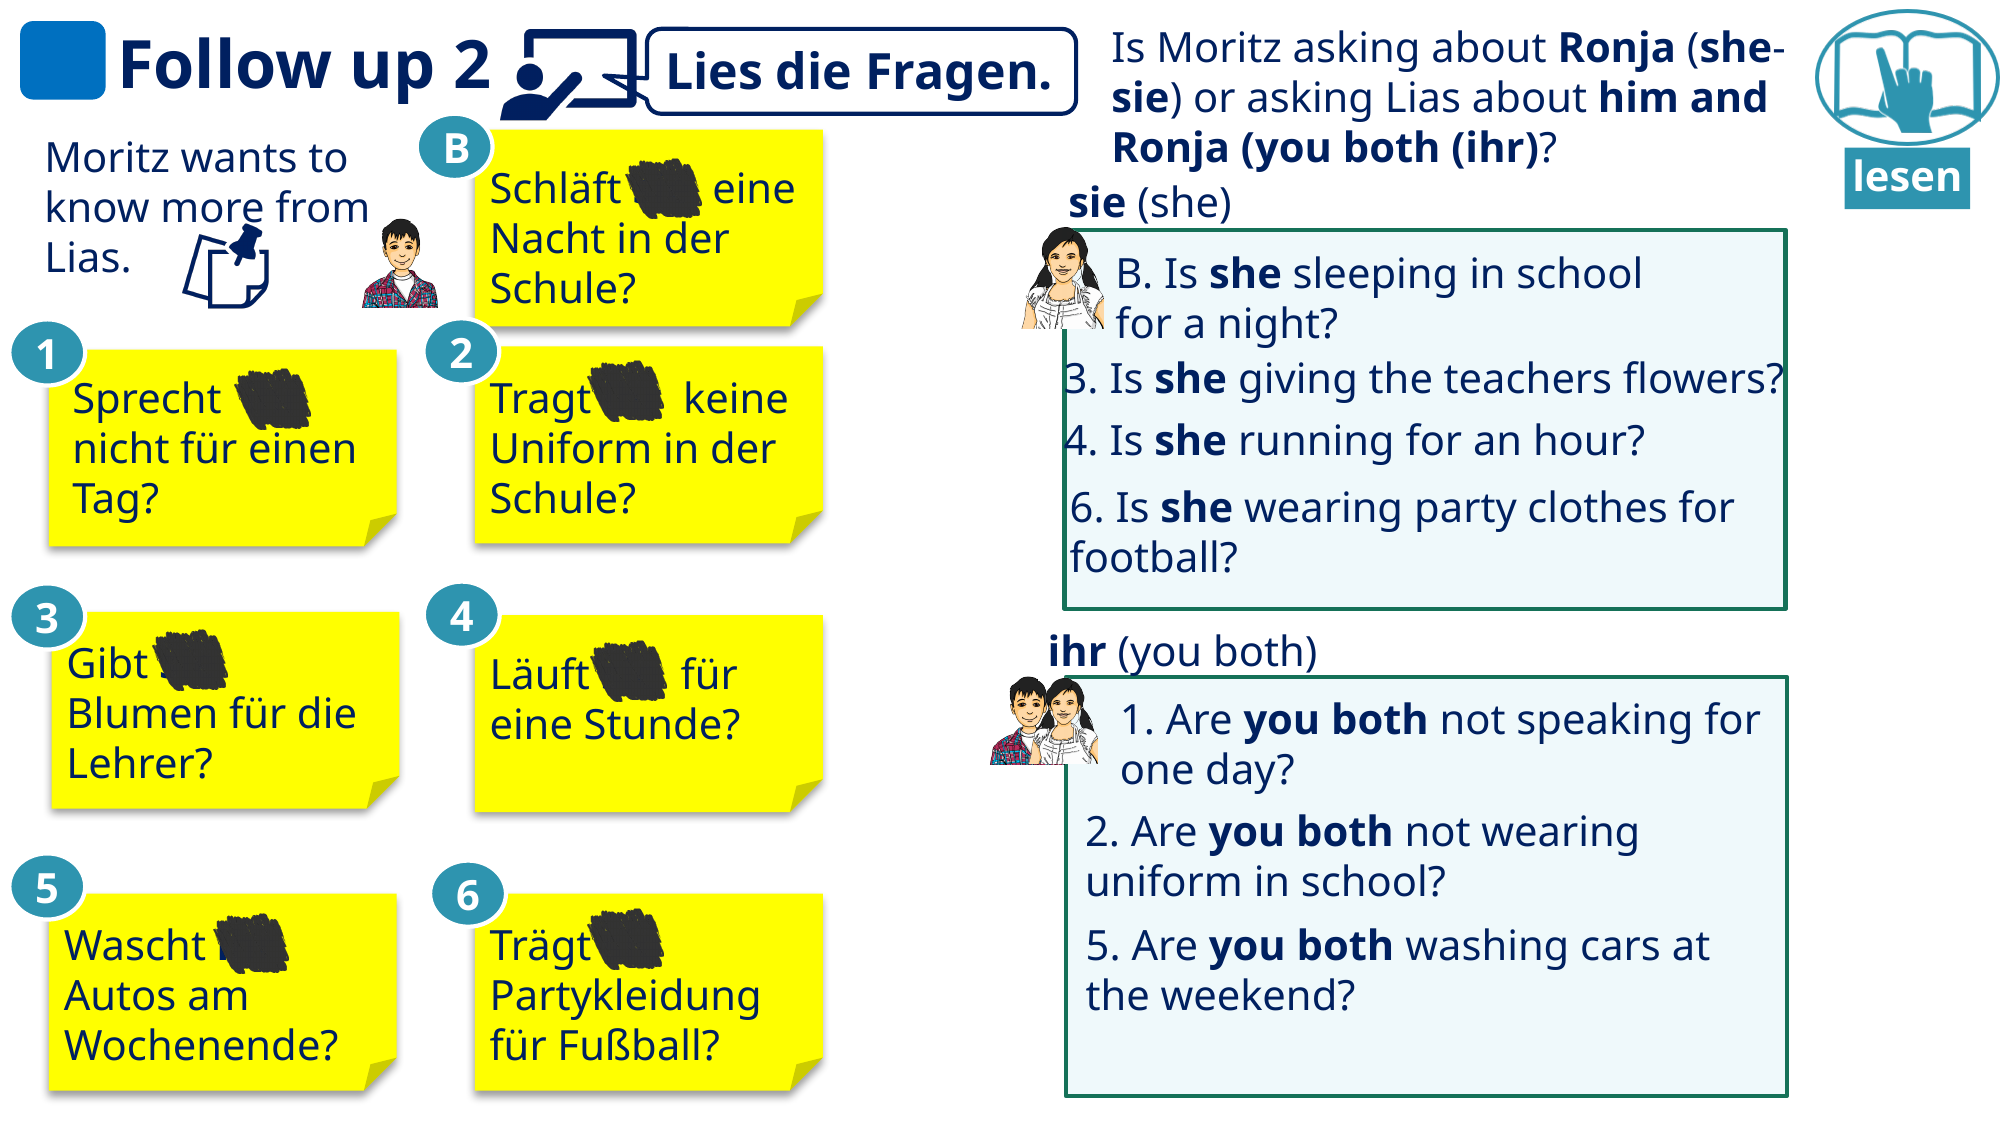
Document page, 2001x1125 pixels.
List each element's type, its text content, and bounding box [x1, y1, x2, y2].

text_box [649, 26, 1076, 116]
text_box [472, 613, 825, 815]
text_box [1062, 338, 1100, 344]
text_box Wascht ihr Autos am Wochenende? [48, 911, 397, 1076]
text_box [77, 891, 399, 1061]
text_box [472, 386, 808, 546]
text_box Schläft sie eine Nacht in der Schule? [474, 154, 823, 320]
text_box [500, 344, 825, 514]
text_box 4 [421, 579, 502, 650]
text_box [1062, 471, 1788, 611]
text_box B. Is she sleeping in school for a night? [1100, 239, 1703, 344]
text_box [482, 320, 800, 329]
text_box ihr (you both) [1032, 617, 1349, 683]
text_box [49, 652, 384, 811]
text_box 2 [421, 316, 502, 387]
text_box Läuft sie für eine Stunde? [474, 640, 823, 756]
picture [1814, 9, 2000, 147]
text_box Is Moritz asking about Ronja (she-sie) or asking Lias about him and Ronja (you both (ihr)? [1096, 13, 1836, 179]
text_box Moritz wants to know more from Lias. [29, 123, 431, 289]
text_box B [414, 111, 493, 183]
picture [174, 216, 277, 318]
text_box 1. Are you both not speaking for one day? [1105, 685, 1815, 801]
text_box [86, 609, 402, 779]
text_box 2. Are you both not wearing uniform in school? [1070, 797, 1780, 911]
text_box Lies die Fragen. [650, 32, 1096, 108]
text_box 1 [7, 317, 88, 388]
picture [587, 360, 664, 422]
picture [587, 908, 664, 970]
picture [590, 640, 667, 702]
picture [625, 158, 702, 220]
text_box [20, 21, 106, 100]
text_box Sprecht ihr nicht für einen Tag? [57, 364, 373, 530]
text_box 5 [7, 851, 88, 922]
text_box [46, 922, 382, 1093]
picture [234, 368, 311, 430]
text_box 6. Is she wearing party clothes for football? [1054, 473, 1765, 589]
text_box [1064, 675, 1789, 1098]
text_box Trägt sie Partykleidung für Fußball? [474, 911, 823, 1076]
text_box [46, 347, 399, 549]
text_box 3. Is she giving the teachers flowers? [1048, 344, 1829, 405]
text_box 5. Are you both washing cars at the weekend? [1070, 911, 1781, 1027]
picture [358, 210, 444, 308]
text_box [504, 891, 825, 1061]
text_box lesen [1844, 154, 1971, 210]
text_box 4. Is she running for an hour? [1048, 405, 1829, 471]
text_box sie (she) [1053, 168, 1275, 234]
picture [1021, 226, 1104, 329]
picture [151, 629, 229, 691]
picture [379, 296, 397, 308]
picture [212, 912, 290, 974]
text_box 3 [7, 581, 88, 652]
text_box [1108, 228, 1788, 344]
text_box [985, 668, 1099, 765]
text_box Tragt ihr keine Uniform in der Schule? [474, 363, 823, 529]
text_box 6 [428, 858, 509, 929]
text_box Gibt sie Blumen für die Lehrer? [51, 629, 400, 795]
text_box [647, 127, 825, 297]
picture [492, 0, 644, 150]
text_box [472, 929, 808, 1093]
title Follow up 2 [102, 23, 487, 110]
